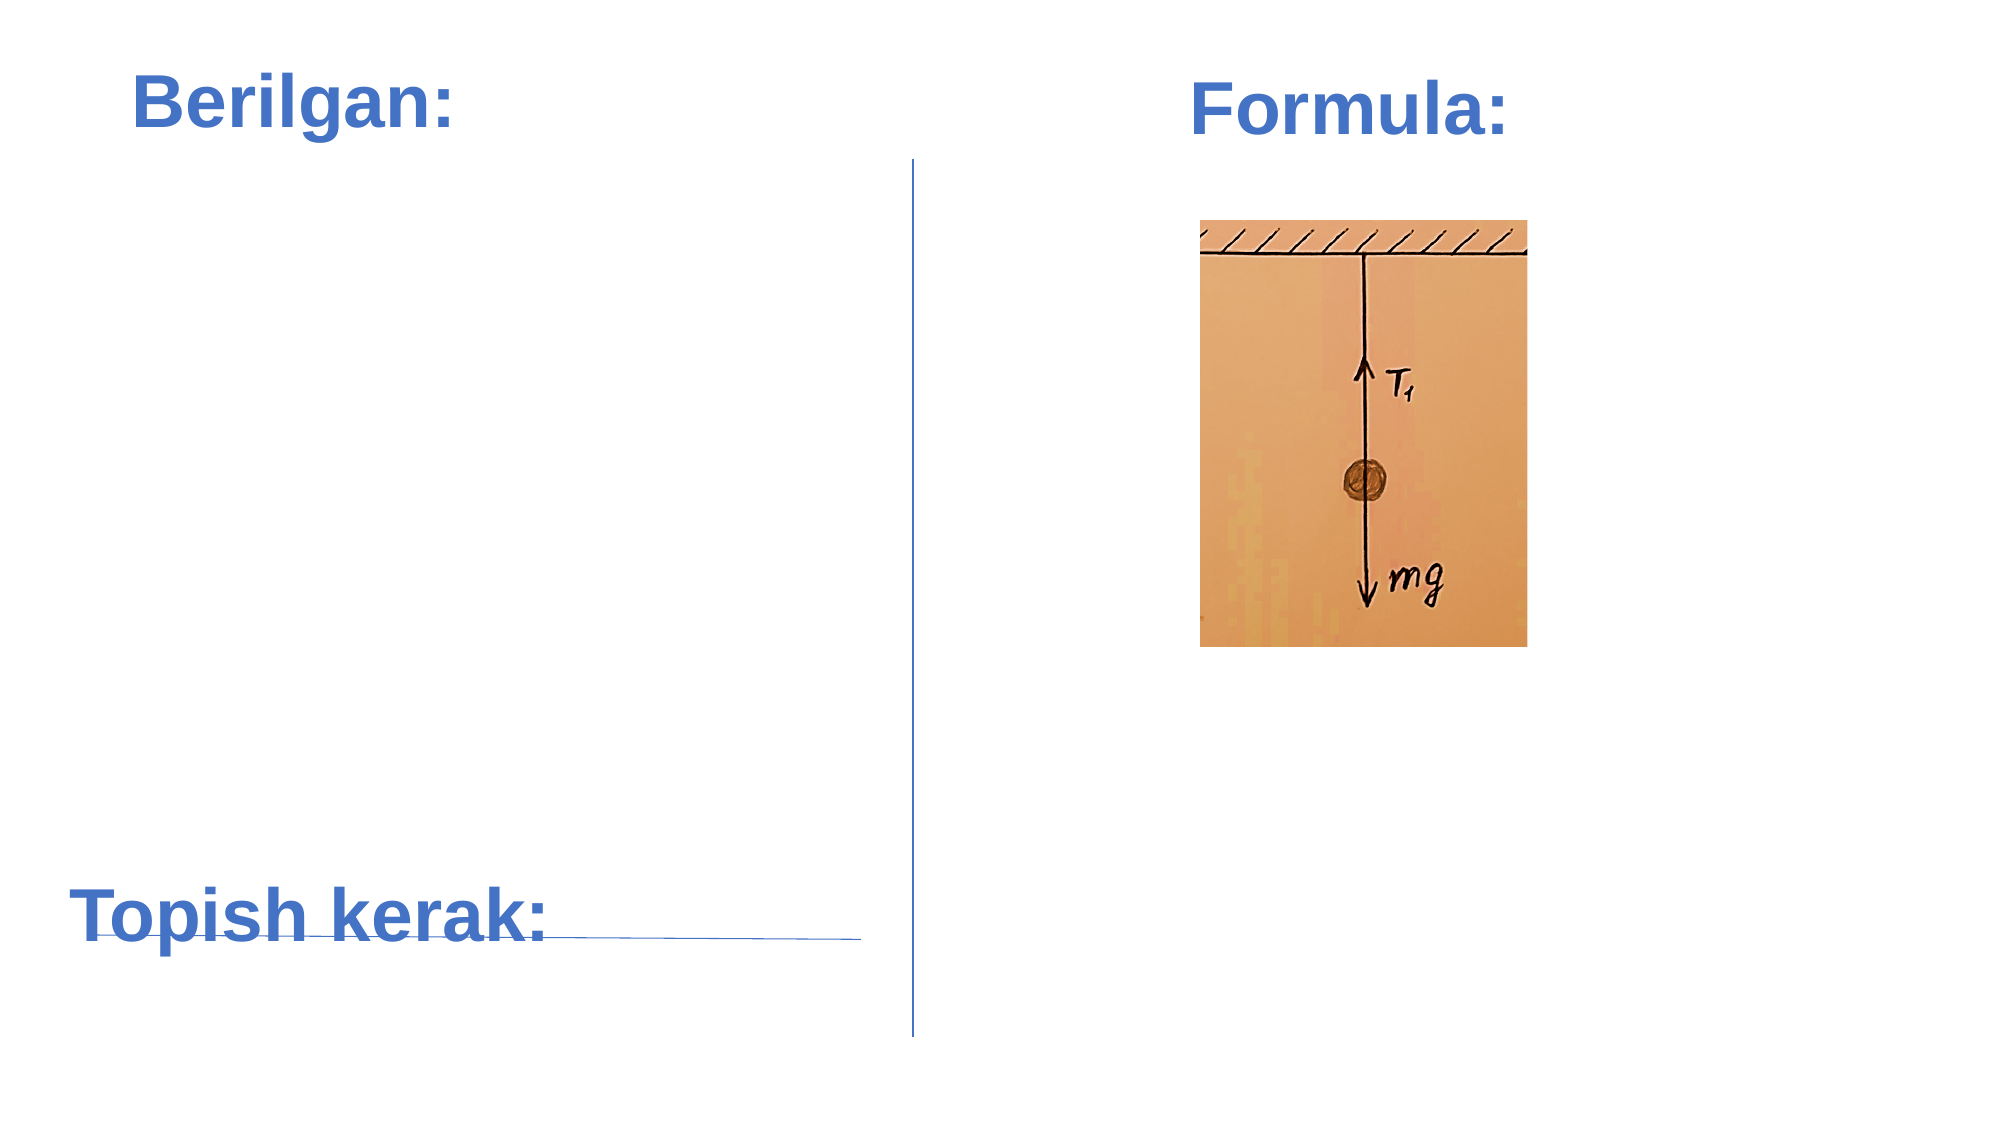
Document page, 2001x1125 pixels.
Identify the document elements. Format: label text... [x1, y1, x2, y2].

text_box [86, 934, 861, 940]
list Formula: [780, 54, 1711, 683]
picture [1199, 220, 1528, 647]
